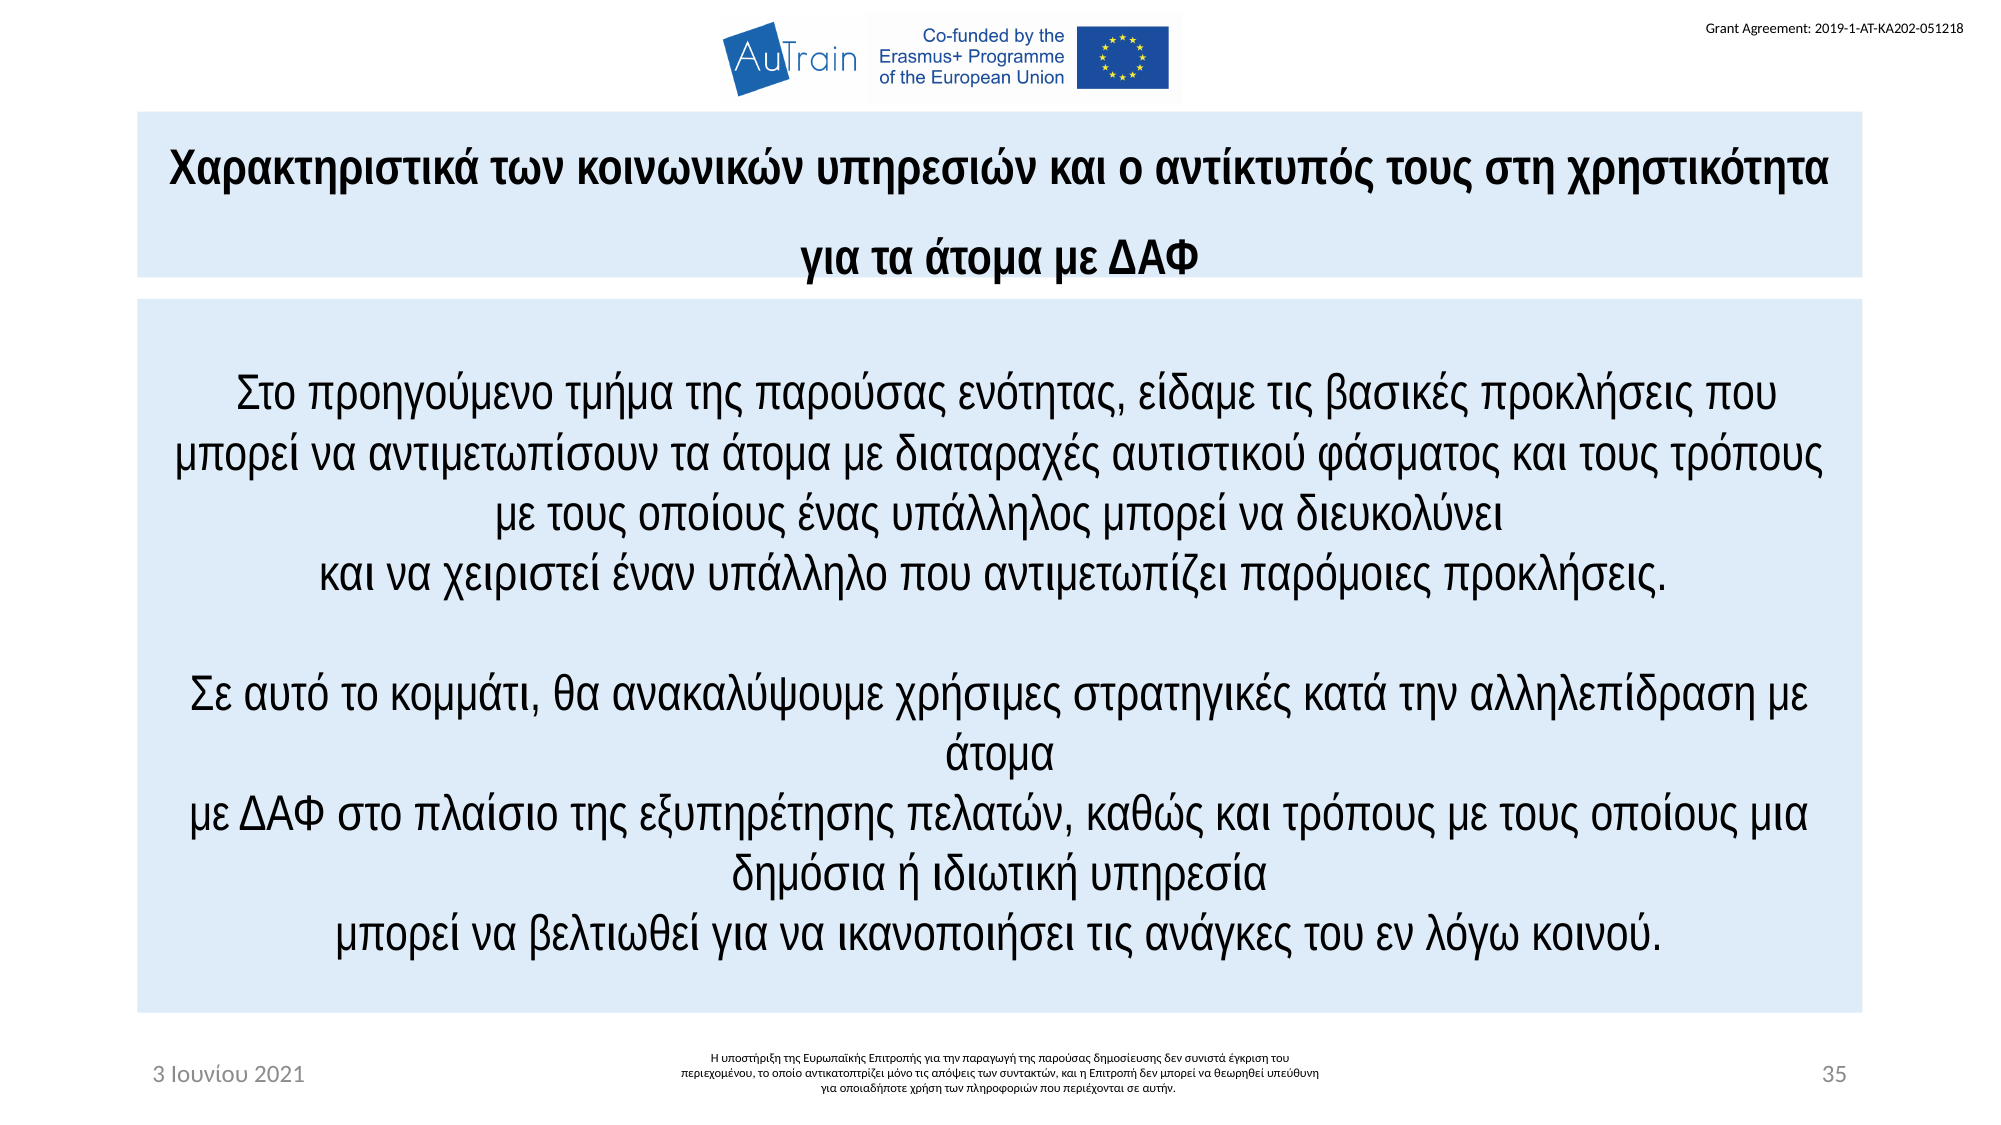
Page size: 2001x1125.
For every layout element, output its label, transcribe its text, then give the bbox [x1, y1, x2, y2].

slide_number 35 [1412, 1042, 1863, 1103]
picture [715, 11, 1183, 104]
slide_number 3 Ιουνίου 2021 [137, 1042, 588, 1103]
text_box Χαρακτηριστικά των κοινωνικών υπηρεσιών και ο αντίκτυπός τους στη χρηστικότητα για τα άτομα με ΔΑΦ [137, 111, 1863, 278]
footer Η υποστήριξη της Ευρωπαϊκής Επιτροπής για την παραγωγή της παρούσας δημοσίευσης δεν συνιστά έγκριση του περιεχομένου, το οποίο αντικατοπτρίζει μόνο τις απόψεις των συντακτών, και η Επιτροπή δεν μπορεί να θεωρηθεί υπεύθυνη για οποιαδήποτε χρήση των πληροφοριών που περιέχονται σε αυτήν. [662, 1042, 1338, 1103]
text_box Στο προηγούμενο τμήμα της παρούσας ενότητας, είδαμε τις βασικές προκλήσεις που μπορεί να αντιμετωπίσουν τα άτομα με διαταραχές αυτιστικού φάσματος και τους τρόπους με τους οποίους ένας υπάλληλος μπορεί να διευκολύνει και να χειριστεί έναν υπάλληλο που αντιμετωπίζει παρόμοιες προκλήσεις. Σε αυτό το κομμάτι, θα ανακαλύψουμε χρήσιμες στρατηγικές κατά την αλληλεπίδραση με άτομα με ΔΑΦ στο πλαίσιο της εξυπηρέτησης πελατών, καθώς και τρόπους με τους οποίους μια δημόσια ή ιδιωτική υπηρεσία μπορεί να βελτιωθεί για να ικανοποιήσει τις ανάγκες του εν λόγω κοινού. [137, 298, 1863, 1013]
